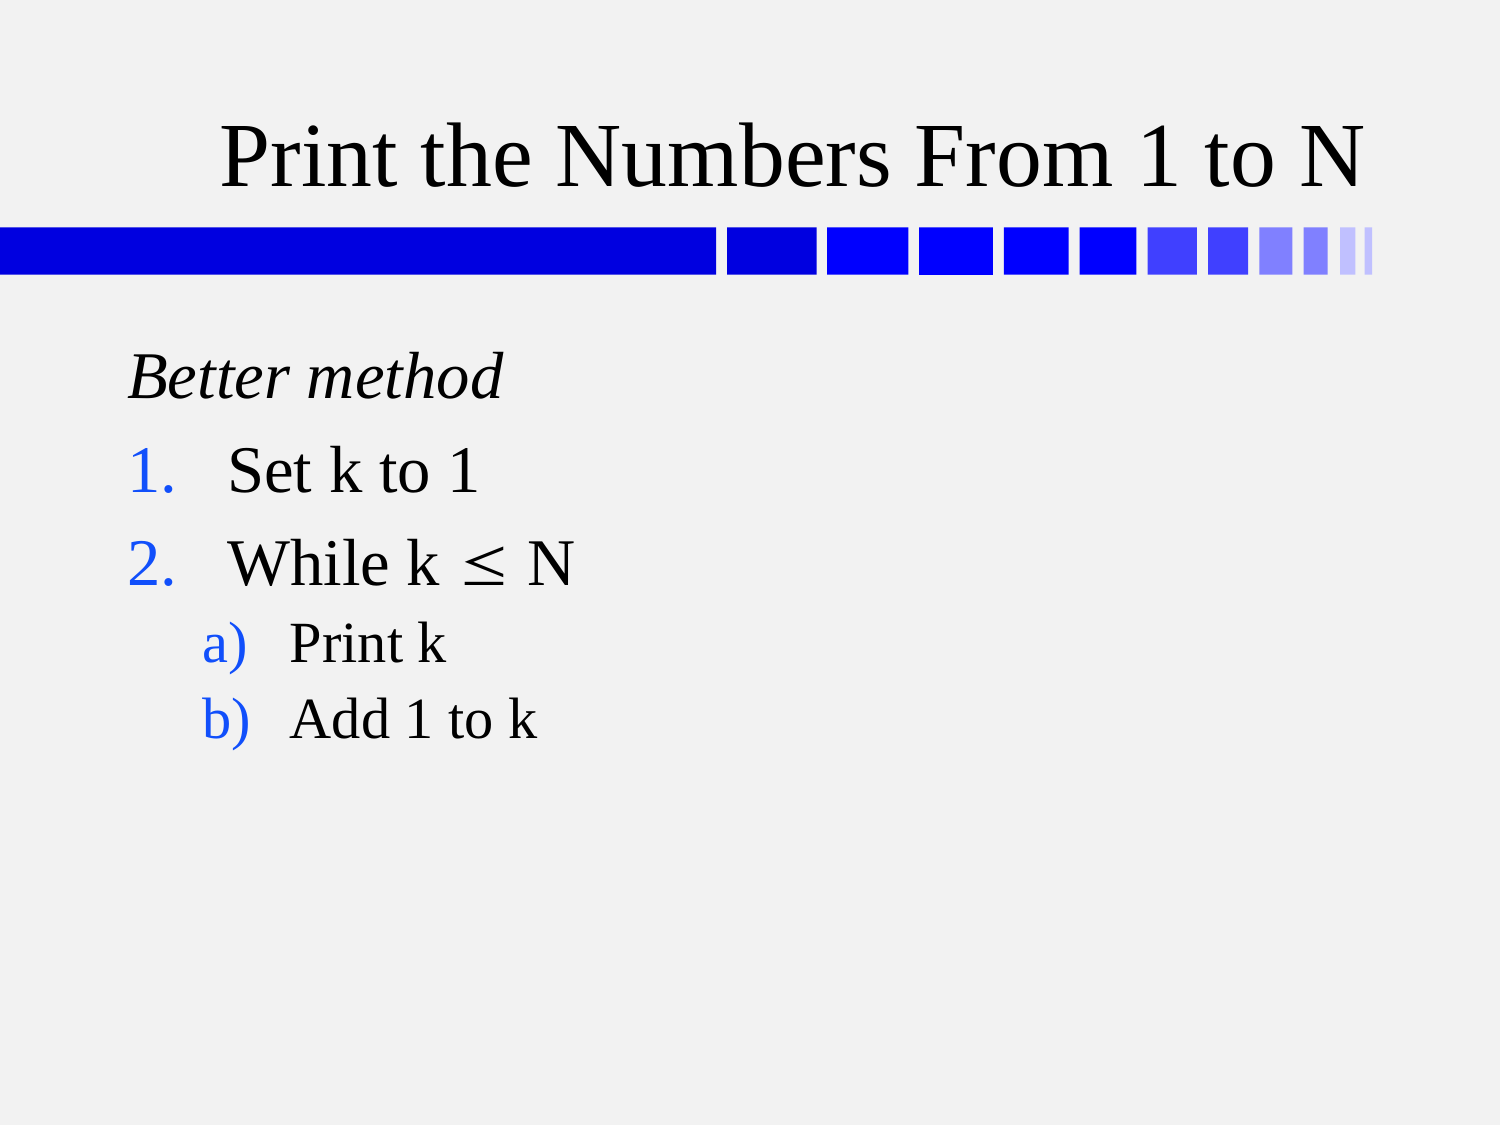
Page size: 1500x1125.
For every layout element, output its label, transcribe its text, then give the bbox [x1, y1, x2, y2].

list Better method Set k to 1 While k  N Print k Add 1 to k [111, 324, 1388, 1001]
title Print the Numbers From 1 to N [109, 27, 1383, 213]
